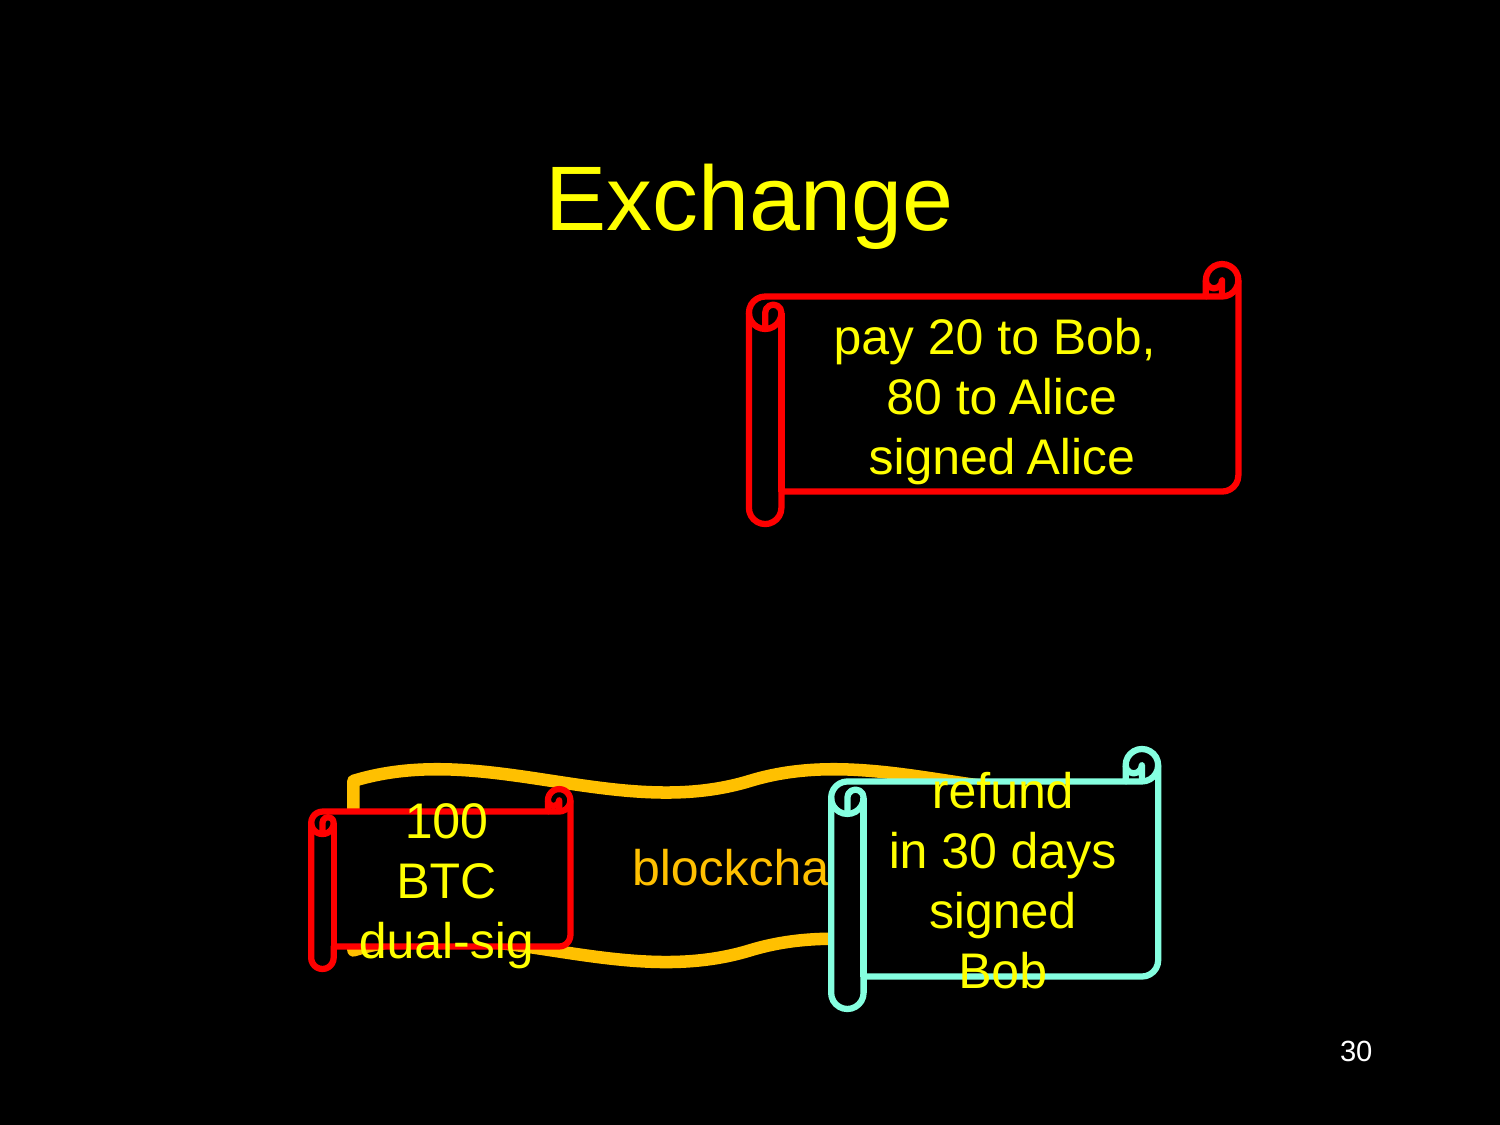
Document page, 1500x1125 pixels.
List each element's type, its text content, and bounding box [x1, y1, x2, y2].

text_box refund in 30 days signed Bob [831, 748, 1159, 1010]
text_box blockchain [353, 769, 950, 963]
text_box 100 BTC dual-sig [311, 789, 571, 969]
slide_number 30 [1074, 1024, 1388, 1101]
title Exchange [112, 99, 1388, 288]
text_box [89, 424, 1410, 638]
text_box pay 20 to Bob, 80 to Alice signed Alice [748, 264, 1239, 423]
